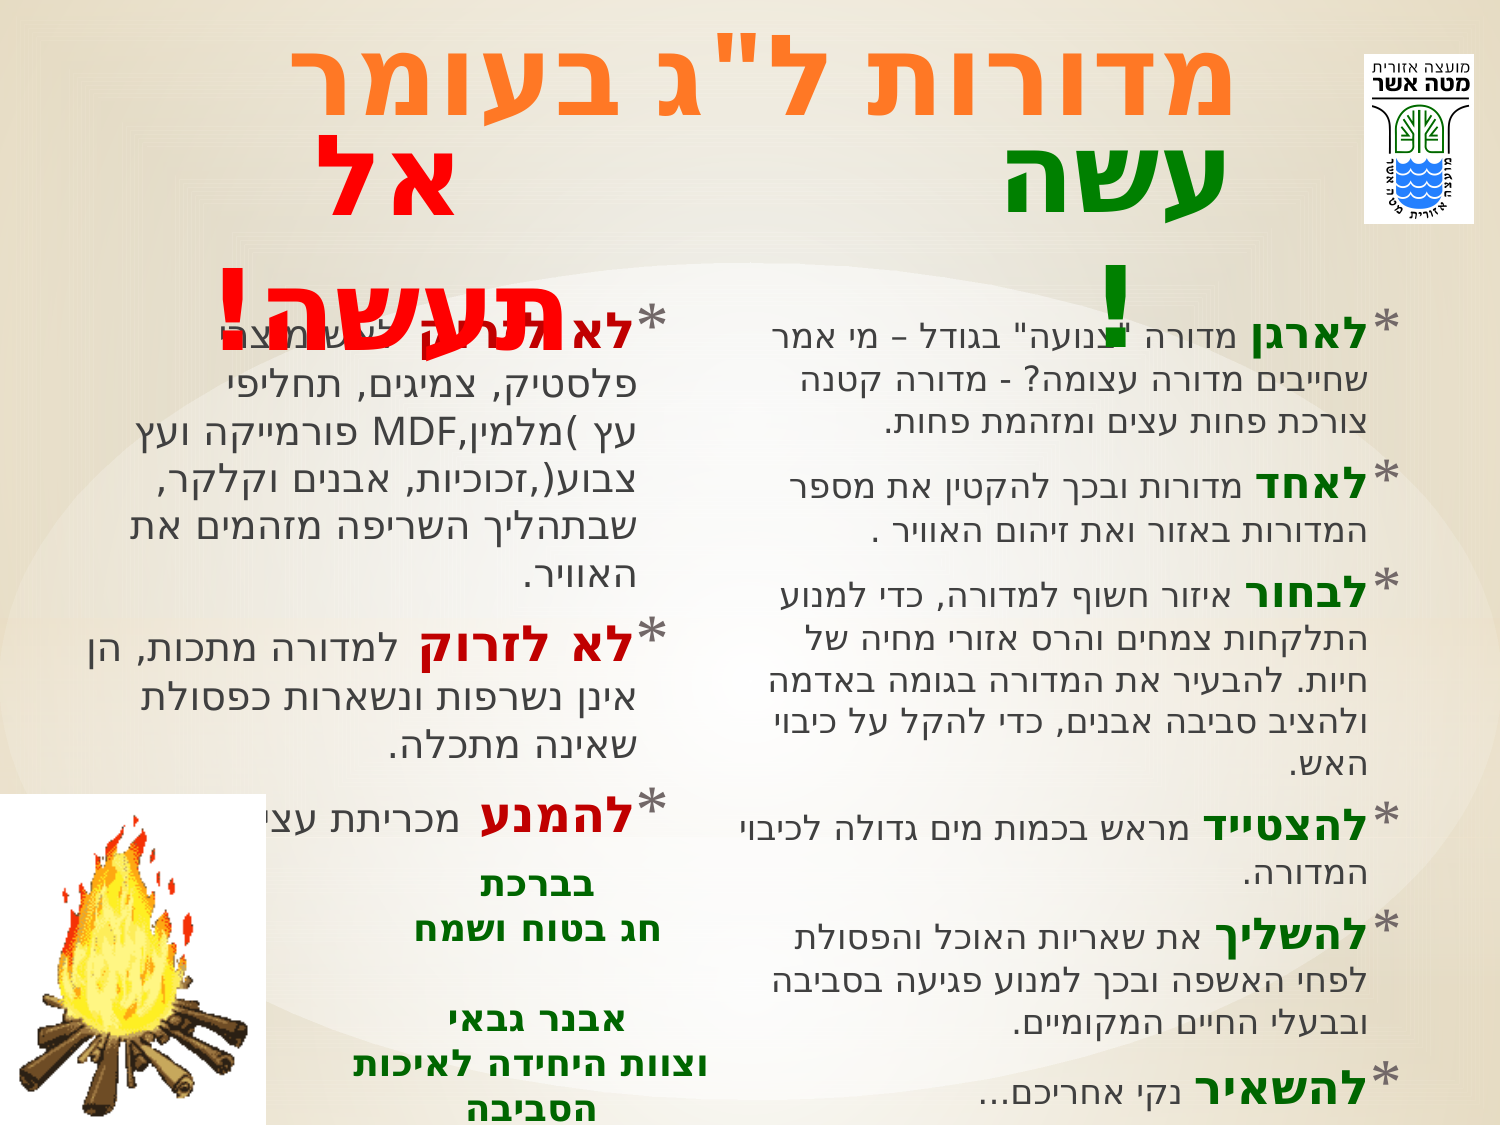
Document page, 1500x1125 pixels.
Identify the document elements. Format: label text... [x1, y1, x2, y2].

text_box מדורות ל"ג בעומר [0, 0, 1500, 146]
list לא לזרוק לאש מוצרי פלסטיק, צמיגים, תחליפי עץ )מלמין,MDF פורמייקה ועץ צבוע(,זכוכיות, אבנים וקלקר, שבתהליך השריפה מזהמים את האוויר. לא לזרוק למדורה מתכות, הן אינן נשרפות ונשארות כפסולת שאינה מתכלה. להמנע מכריתת עצים חיים. [53, 290, 691, 898]
text_box עשה! [974, 172, 1258, 297]
text_box בברכת חג בטוח ושמח אבנר גבאי וצוות היחידה לאיכות הסביבה [289, 851, 774, 1125]
picture [0, 794, 266, 1125]
list לארגן מדורה "צנועה" בגודל – מי אמר שחייבים מדורה עצומה? - מדורה קטנה צורכת פחות עצים ומזהמת פחות. לאחד מדורות ובכך להקטין את מספר המדורות באזור ואת זיהום האוויר . לבחור איזור חשוף למדורה, כדי למנוע התלקחות צמחים והרס אזורי מחיה של חיות. להבעיר את המדורה בגומה באדמה ולהציב סביבה אבנים, כדי להקל על כיבוי האש. להצטייד מראש בכמות מים גדולה לכיבוי המדורה. להשליך את שאריות האוכל והפסולת לפחי האשפה ובכך למנוע פגיעה בסביבה ובבעלי החיים המקומיים. להשאיר נקי אחריכם... [709, 296, 1420, 1125]
picture [1363, 54, 1474, 225]
text_box אל תעשה! [112, 167, 668, 308]
